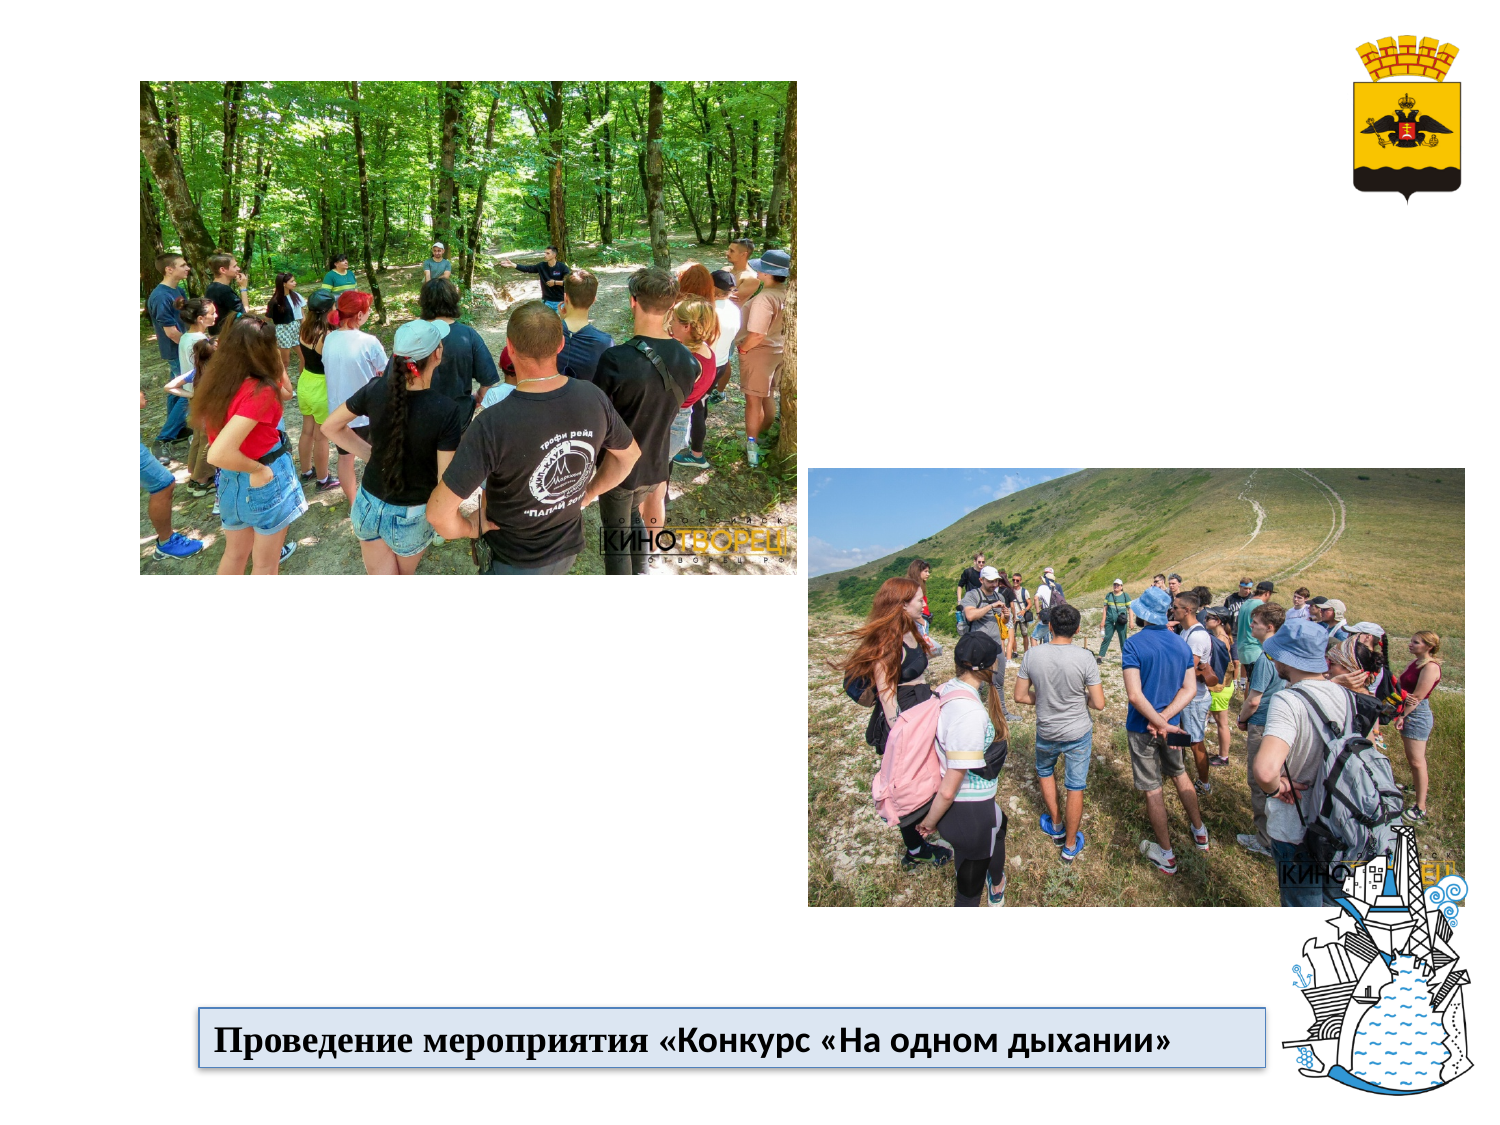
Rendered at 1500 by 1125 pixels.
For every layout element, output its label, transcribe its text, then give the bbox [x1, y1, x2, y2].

picture [140, 81, 797, 575]
picture [1347, 34, 1465, 206]
picture [808, 468, 1477, 1097]
text_box Проведение мероприятия «Конкурс «На одном дыхании» [198, 1007, 1266, 1068]
